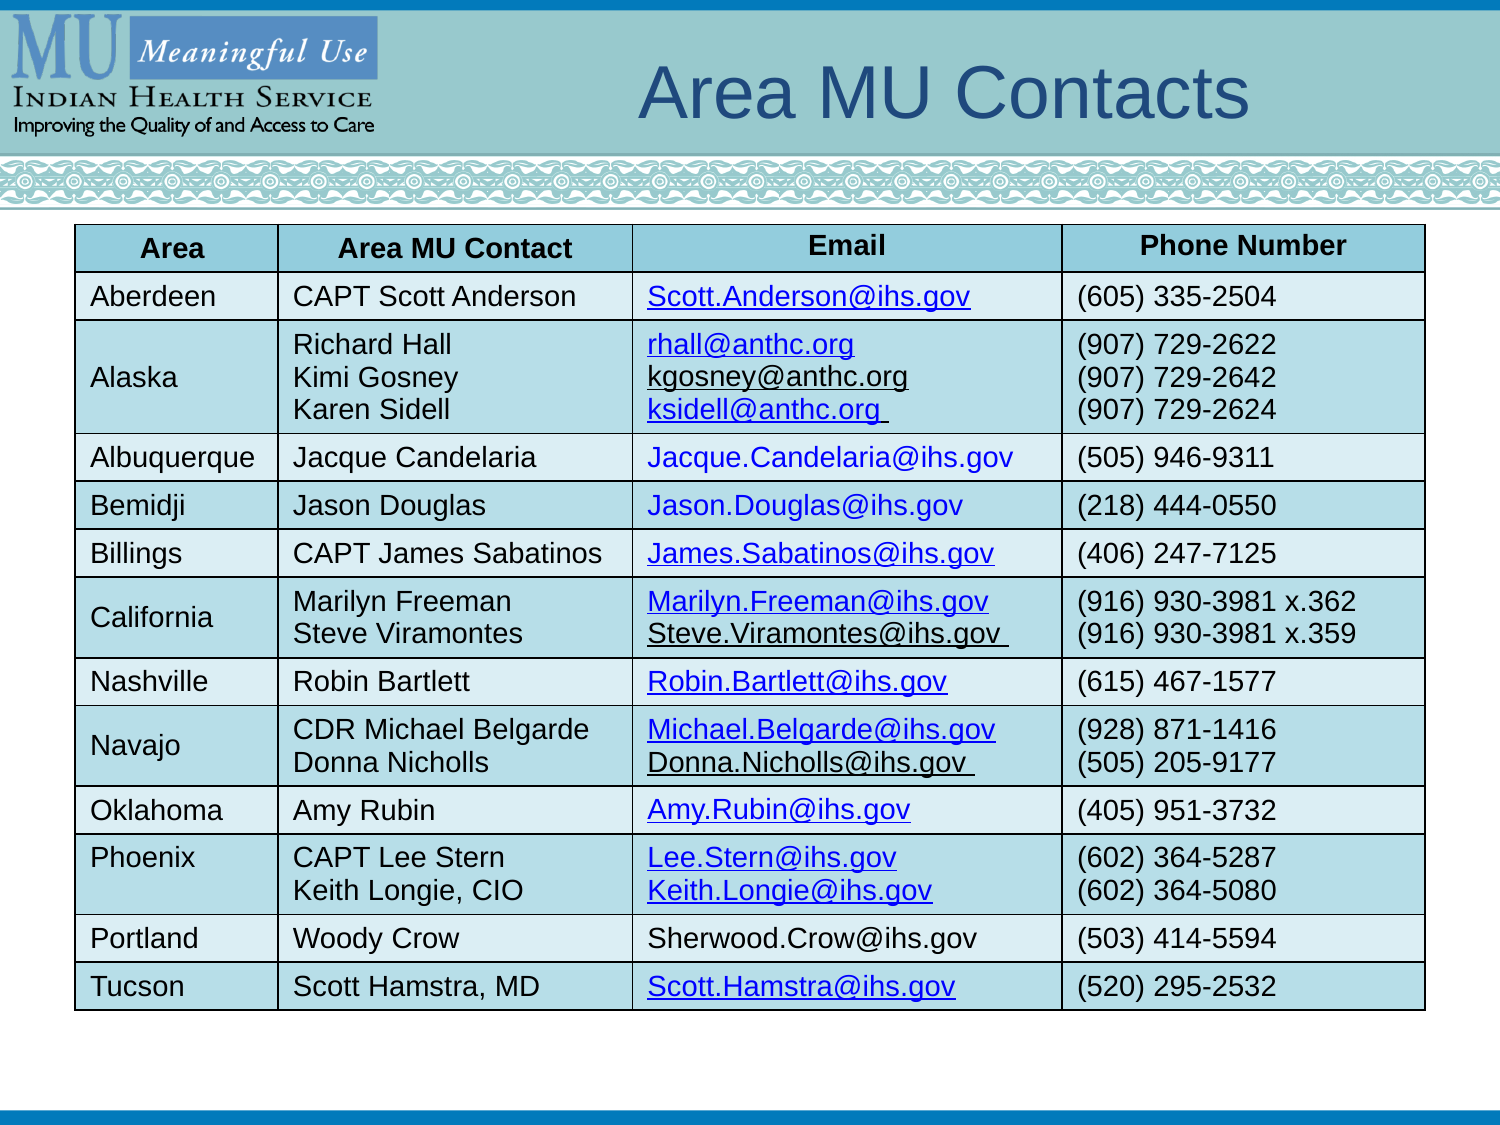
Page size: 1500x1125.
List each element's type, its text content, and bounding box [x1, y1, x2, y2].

table_cell Lee.Stern@ihs.gov Keith.Longie@ihs.gov [633, 835, 1061, 914]
table_cell Woody Crow [279, 915, 632, 961]
table_cell Jason Douglas [279, 482, 632, 528]
table_cell Navajo [76, 706, 277, 785]
table_cell Amy Rubin [279, 787, 632, 833]
table_cell Bemidji [76, 482, 277, 528]
table_cell (405) 951-3732 [1063, 787, 1424, 833]
table_cell Aberdeen [76, 273, 277, 319]
title Area MU Contacts [389, 13, 1500, 163]
table_cell (505) 946-9311 [1063, 434, 1424, 480]
table_cell Richard Hall Kimi Gosney Karen Sidell [279, 321, 632, 433]
table_header Area [76, 225, 277, 271]
table_header Area MU Contact [279, 225, 632, 271]
table_cell Alaska [76, 321, 277, 433]
table_cell Nashville [76, 659, 277, 705]
table_cell Michael.Belgarde@ihs.gov Donna.Nicholls@ihs.gov [633, 706, 1061, 785]
table_cell (602) 364-5287 (602) 364-5080 [1063, 835, 1424, 914]
table_cell Scott Hamstra, MD [279, 963, 632, 1009]
table_cell Marilyn.Freeman@ihs.gov Steve.Viramontes@ihs.gov [633, 578, 1061, 657]
table_cell (503) 414-5594 [1063, 915, 1424, 961]
table_cell California [76, 578, 277, 657]
table_cell Jason.Douglas@ihs.gov [633, 482, 1061, 528]
table_cell Marilyn Freeman Steve Viramontes [279, 578, 632, 657]
table_header Email [633, 225, 1061, 271]
table_cell Oklahoma [76, 787, 277, 833]
table_cell Amy.Rubin@ihs.gov [633, 787, 1061, 833]
table_cell (916) 930-3981 x.362 (916) 930-3981 x.359 [1063, 578, 1424, 657]
table_cell CAPT Lee Stern Keith Longie, CIO [279, 835, 632, 914]
table_cell Billings [76, 530, 277, 576]
table_cell CAPT James Sabatinos [279, 530, 632, 576]
table_cell rhall@anthc.org kgosney@anthc.org ksidell@anthc.org [633, 321, 1061, 433]
table_cell (520) 295-2532 [1063, 963, 1424, 1009]
table_header Phone Number [1063, 225, 1424, 271]
table_cell Portland [76, 915, 277, 961]
table_cell Phoenix [76, 835, 277, 914]
table_cell Albuquerque [76, 434, 277, 480]
table_cell Robin.Bartlett@ihs.gov [633, 659, 1061, 705]
table_cell Sherwood.Crow@ihs.gov [633, 915, 1061, 961]
table_cell (615) 467-1577 [1063, 659, 1424, 705]
table_cell CDR Michael Belgarde Donna Nicholls [279, 706, 632, 785]
table_cell Jacque.Candelaria@ihs.gov [633, 434, 1061, 480]
table_cell (605) 335-2504 [1063, 273, 1424, 319]
table_cell Scott.Hamstra@ihs.gov [633, 963, 1061, 1009]
picture [0, 0, 1500, 210]
table_cell (928) 871-1416 (505) 205-9177 [1063, 706, 1424, 785]
table_cell (907) 729-2622 (907) 729-2642 (907) 729-2624 [1063, 321, 1424, 433]
table_cell Scott.Anderson@ihs.gov [633, 273, 1061, 319]
table_cell James.Sabatinos@ihs.gov [633, 530, 1061, 576]
table_cell Jacque Candelaria [279, 434, 632, 480]
table_cell (218) 444-0550 [1063, 482, 1424, 528]
table_cell CAPT Scott Anderson [279, 273, 632, 319]
table_cell Robin Bartlett [279, 659, 632, 705]
table_cell (406) 247-7125 [1063, 530, 1424, 576]
table_cell Tucson [76, 963, 277, 1009]
